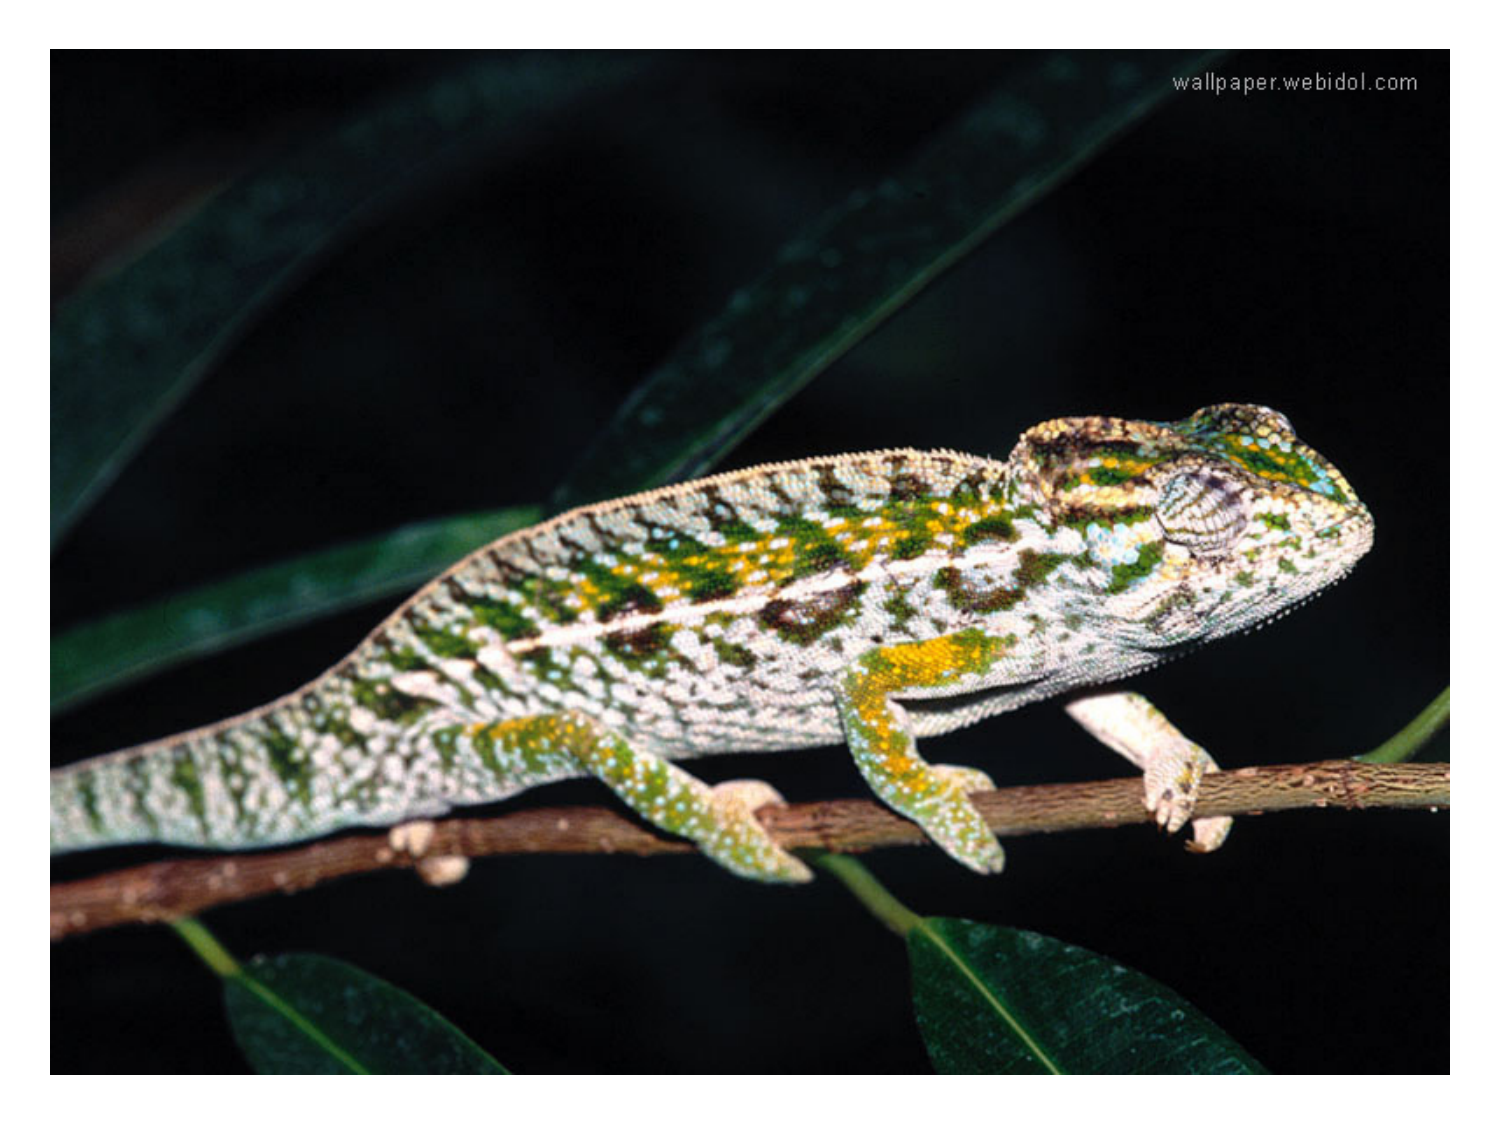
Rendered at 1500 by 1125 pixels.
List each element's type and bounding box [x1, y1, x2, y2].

picture [49, 49, 1451, 1076]
